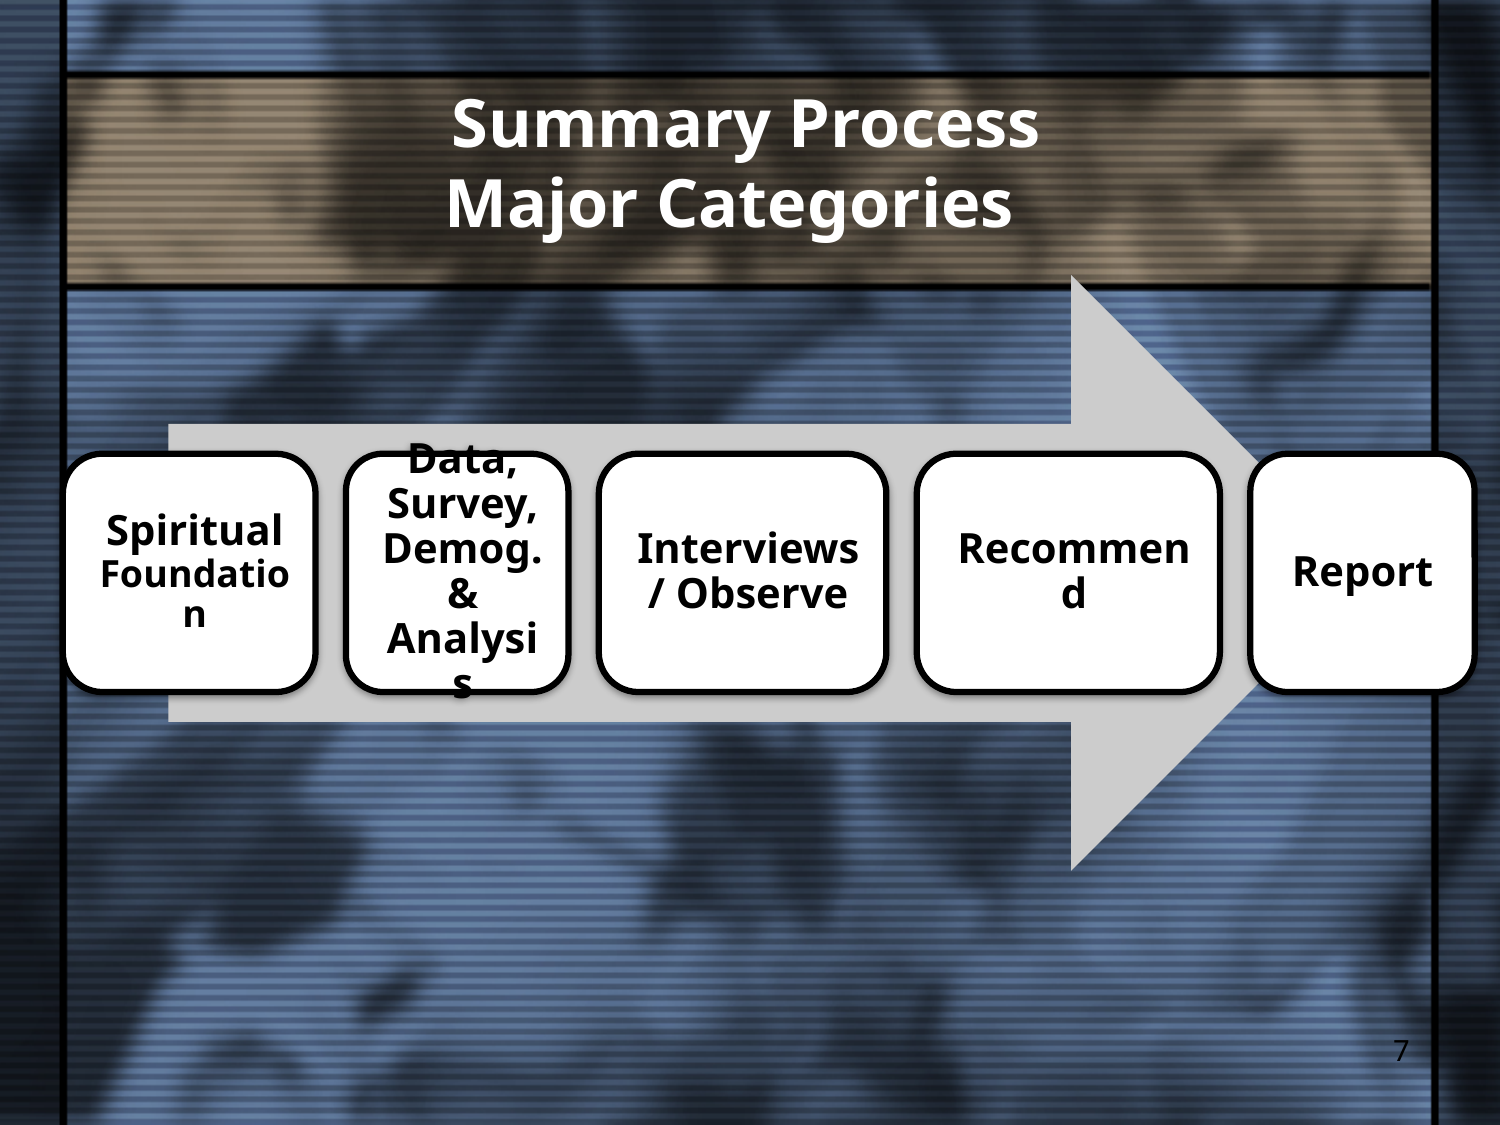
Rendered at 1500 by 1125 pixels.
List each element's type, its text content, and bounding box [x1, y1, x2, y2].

title Summary Process Major Categories [71, 66, 1422, 255]
slide_number 7 [1074, 1024, 1426, 1103]
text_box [62, 274, 1476, 872]
picture [0, 0, 1500, 1125]
